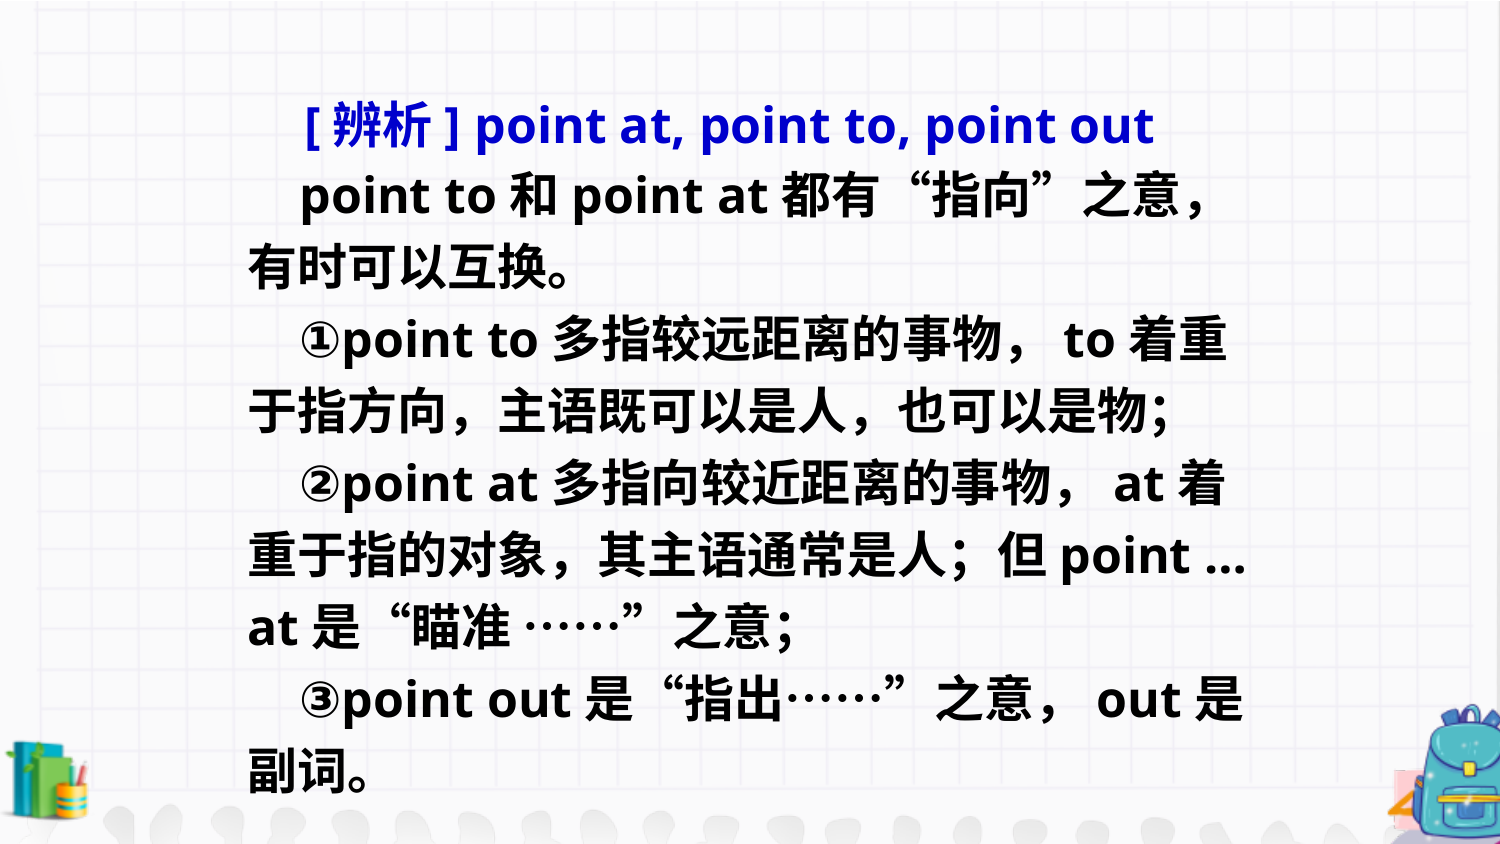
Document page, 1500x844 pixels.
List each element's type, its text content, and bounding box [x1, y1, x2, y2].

text_box [辨析] point at, point to, point out [293, 76, 1181, 160]
text_box point to和point at都有“指向”之意，有时可以互换。 ①point to多指较远距离的事物，to着重于指方向，主语既可以是人，也可以是物； ②point at多指向较近距离的事物，at着重于指的对象，其主语通常是人；但point … at是“瞄准 ……”之意； ③point out是“指出……”之意，out是副词。 [236, 146, 1264, 806]
picture [1360, 695, 1500, 844]
picture [0, 733, 100, 823]
